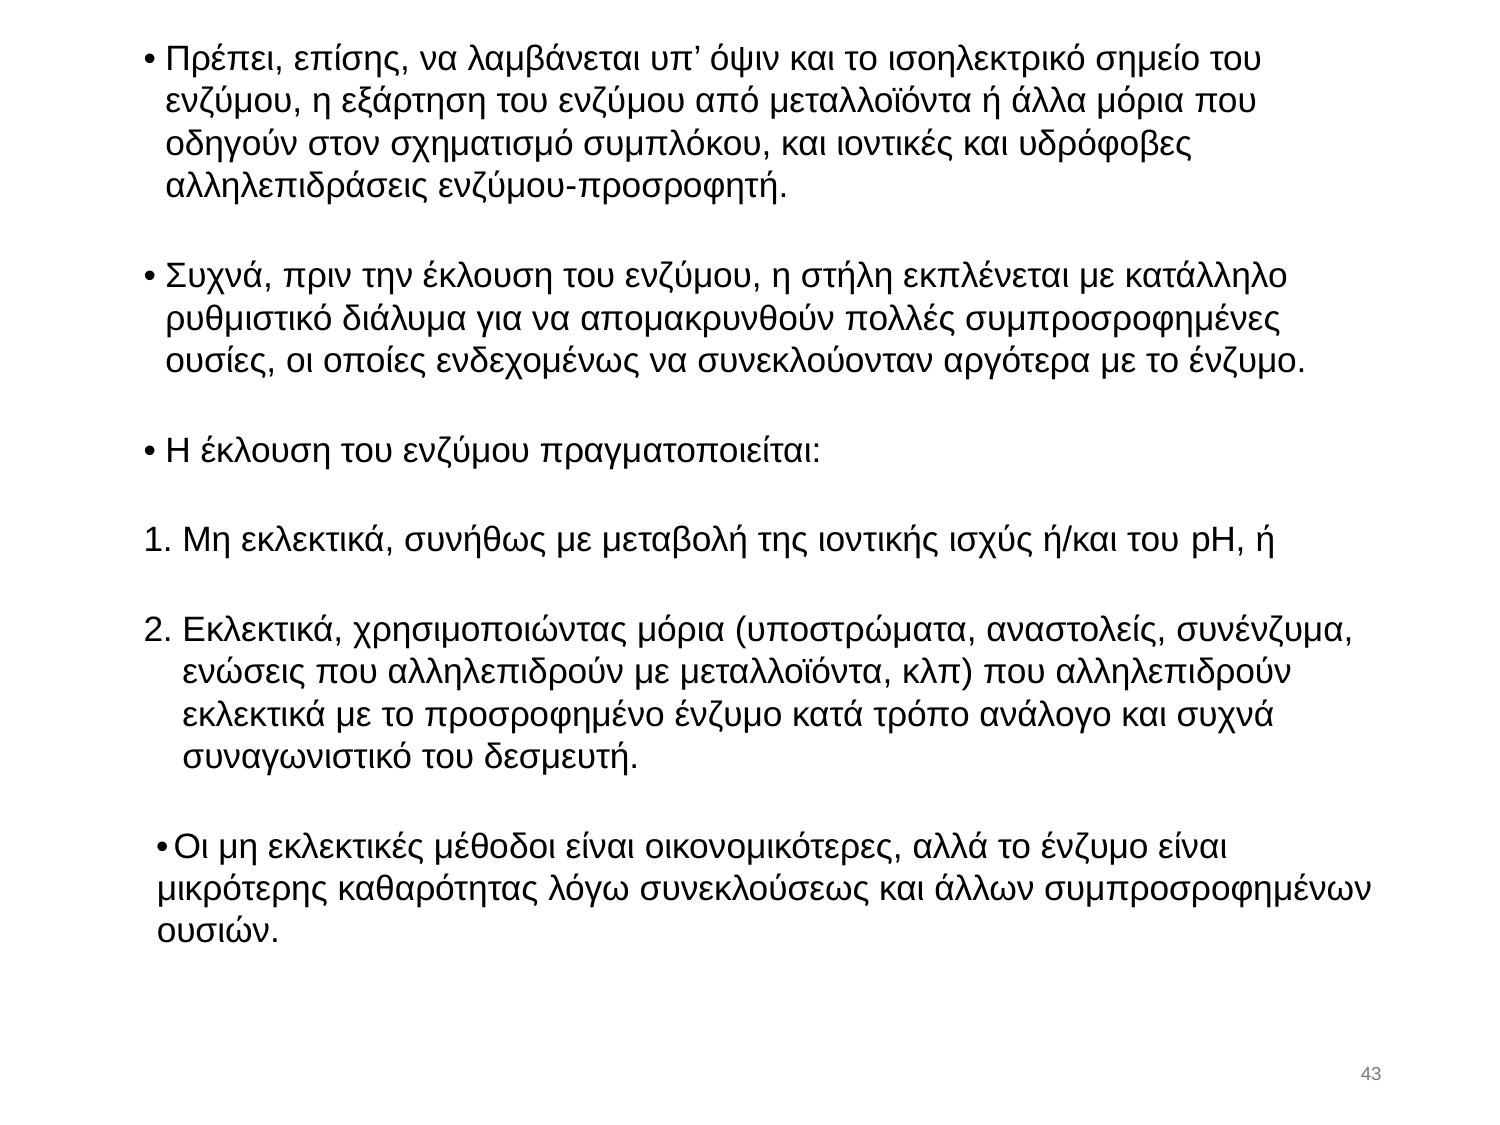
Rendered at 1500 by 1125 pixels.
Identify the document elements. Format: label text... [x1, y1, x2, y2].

slide_number 42 [1059, 1042, 1397, 1103]
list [102, 36, 1398, 999]
